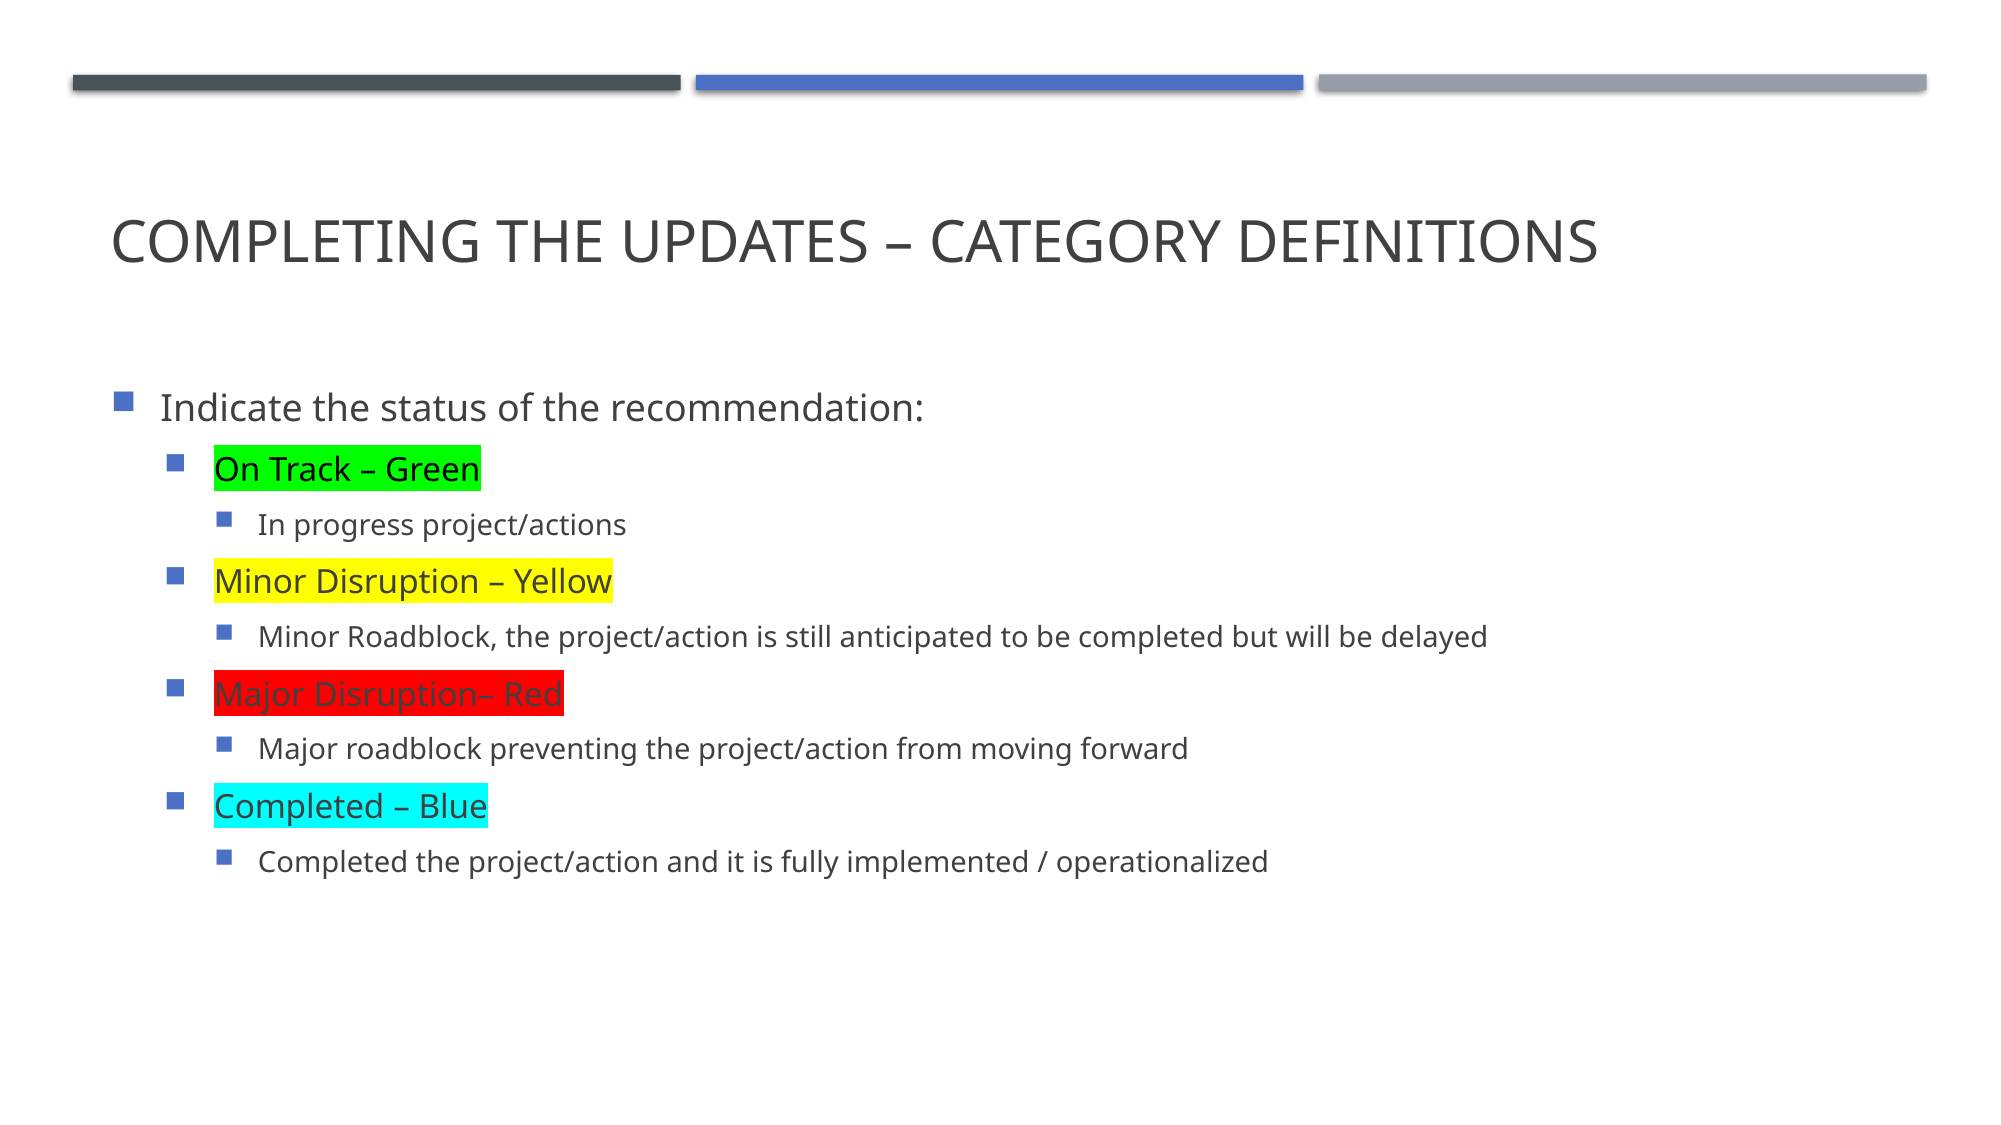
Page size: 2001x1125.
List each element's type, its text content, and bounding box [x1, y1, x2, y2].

title Completing the updates – Category Definitions [95, 119, 1905, 282]
list Indicate the status of the recommendation: On Track – Green In progress project/actions Minor Disruption – Yellow Minor Roadblock, the project/action is still anticipated to be completed but will be delayed Major Disruption– Red Major roadblock preventing the project/action from moving forward Completed – Blue Completed the project/action and it is fully implemented / operationalized [95, 365, 1870, 962]
